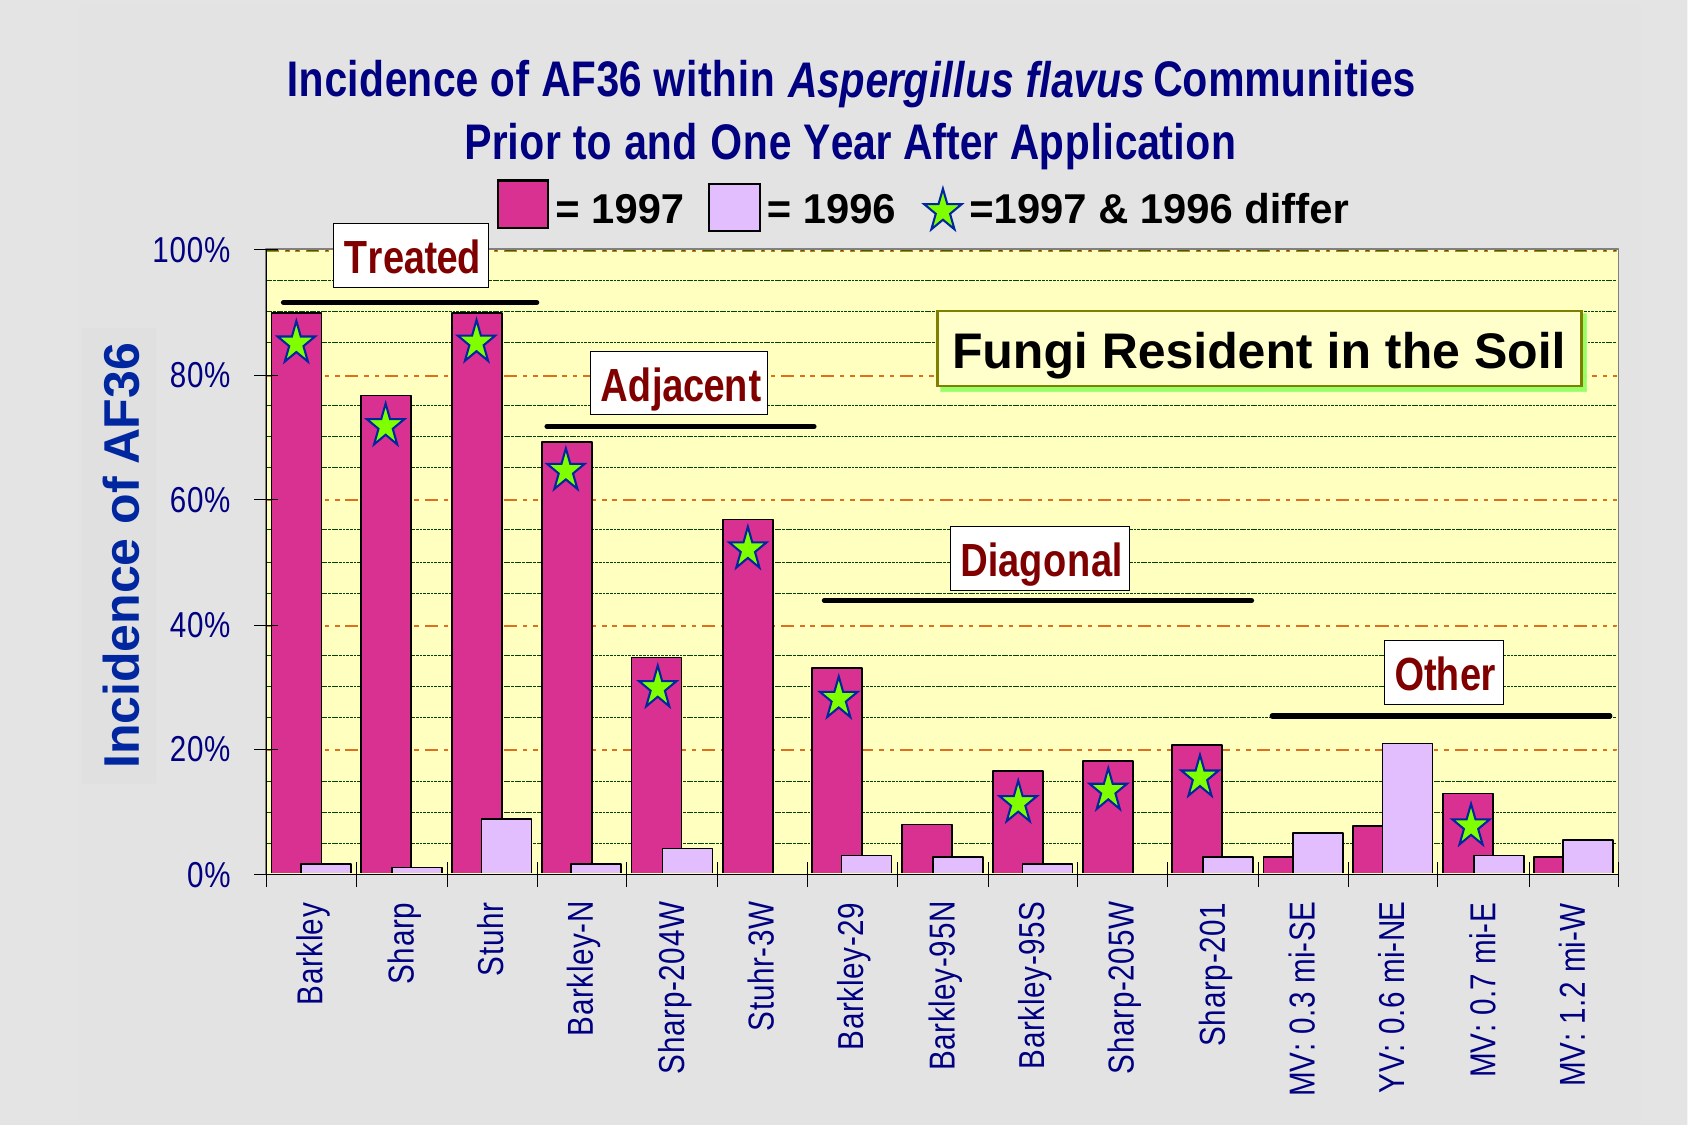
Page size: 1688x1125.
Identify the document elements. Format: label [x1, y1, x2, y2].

text_box [71, 0, 1647, 1125]
